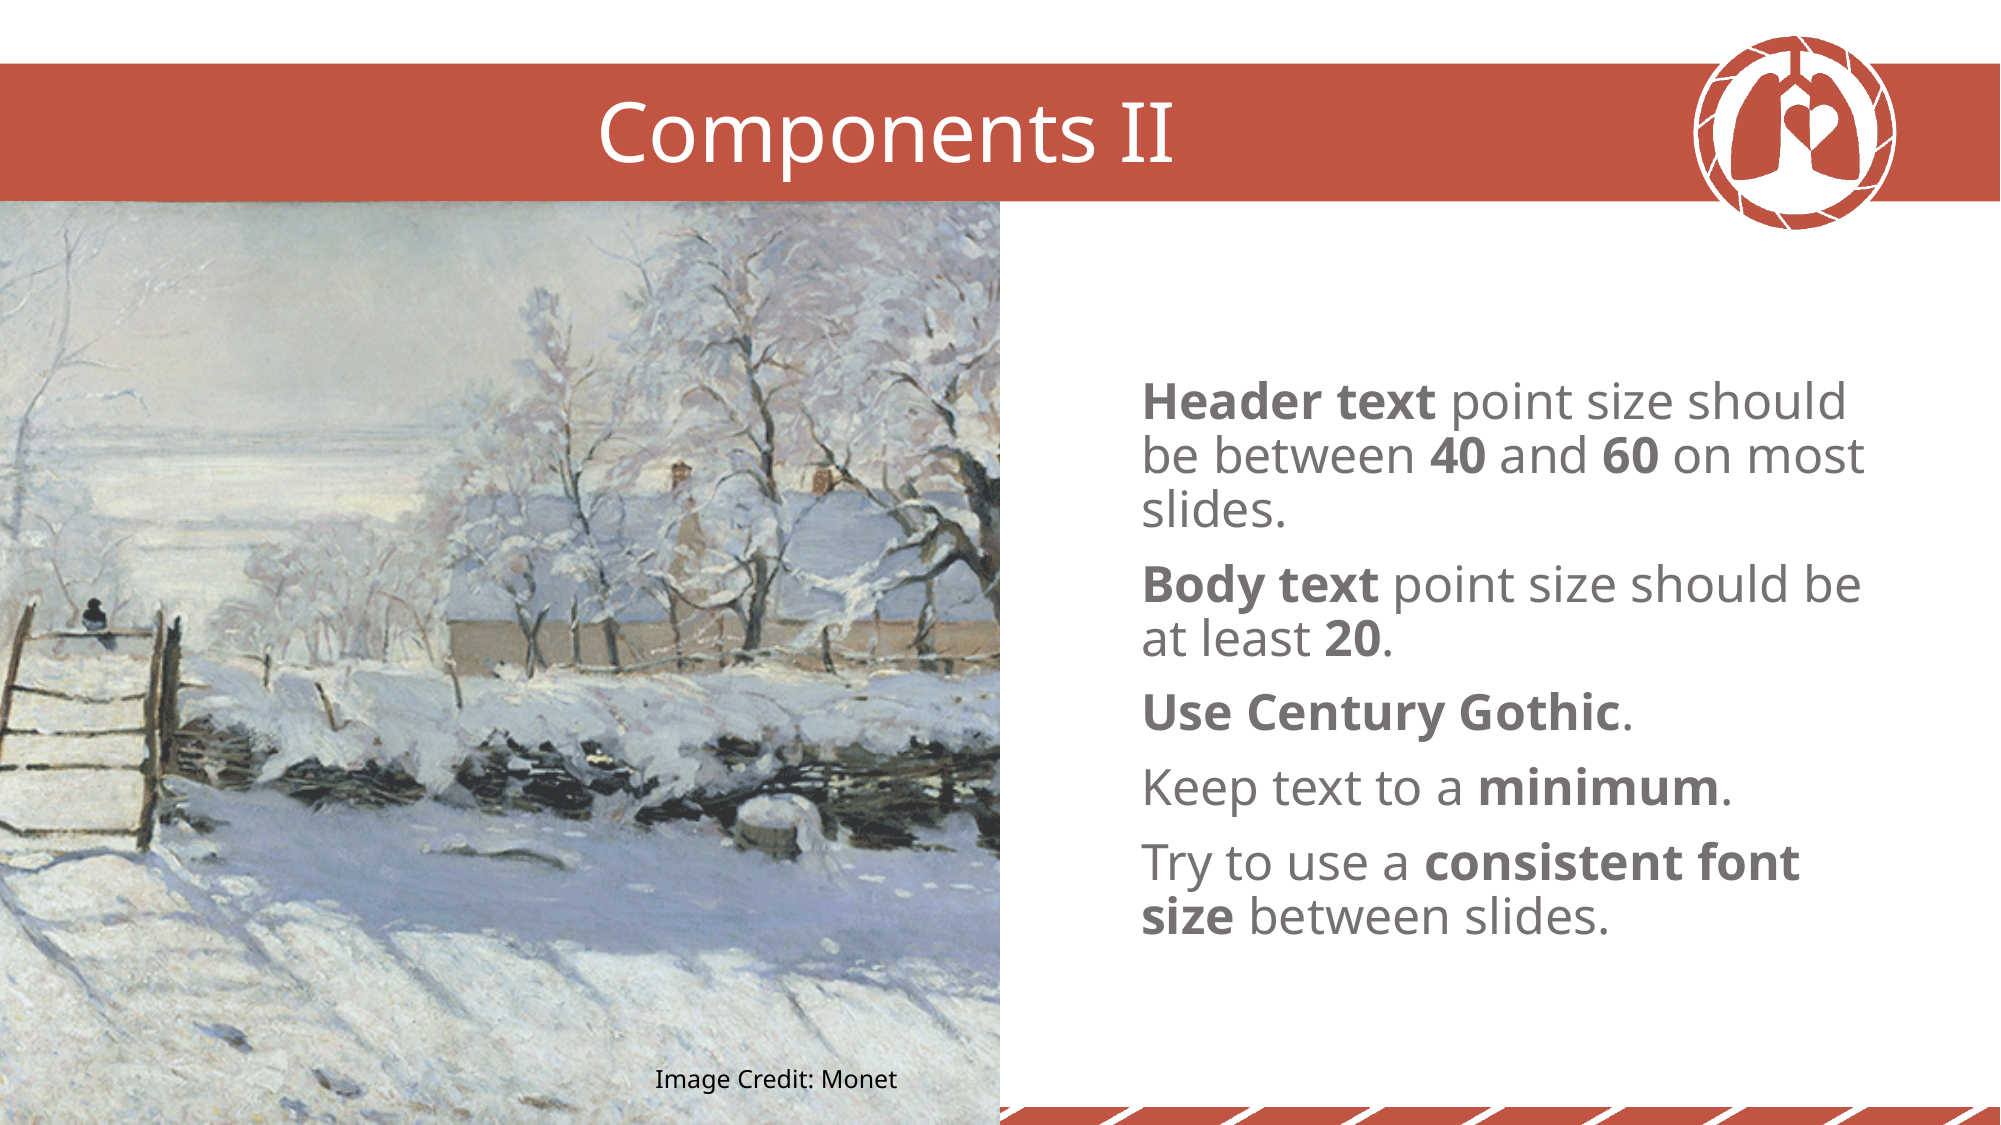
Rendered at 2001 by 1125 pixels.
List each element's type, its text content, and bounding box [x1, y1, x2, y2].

list Header text point size should be between 40 and 60 on most slides. Body text point size should be at least 20. Use Century Gothic. Keep text to a minimum. Try to use a consistent font size between slides. [1126, 368, 1913, 1082]
picture [1693, 31, 1897, 234]
text_box Components II [99, 82, 1674, 181]
picture [0, 201, 2000, 1125]
